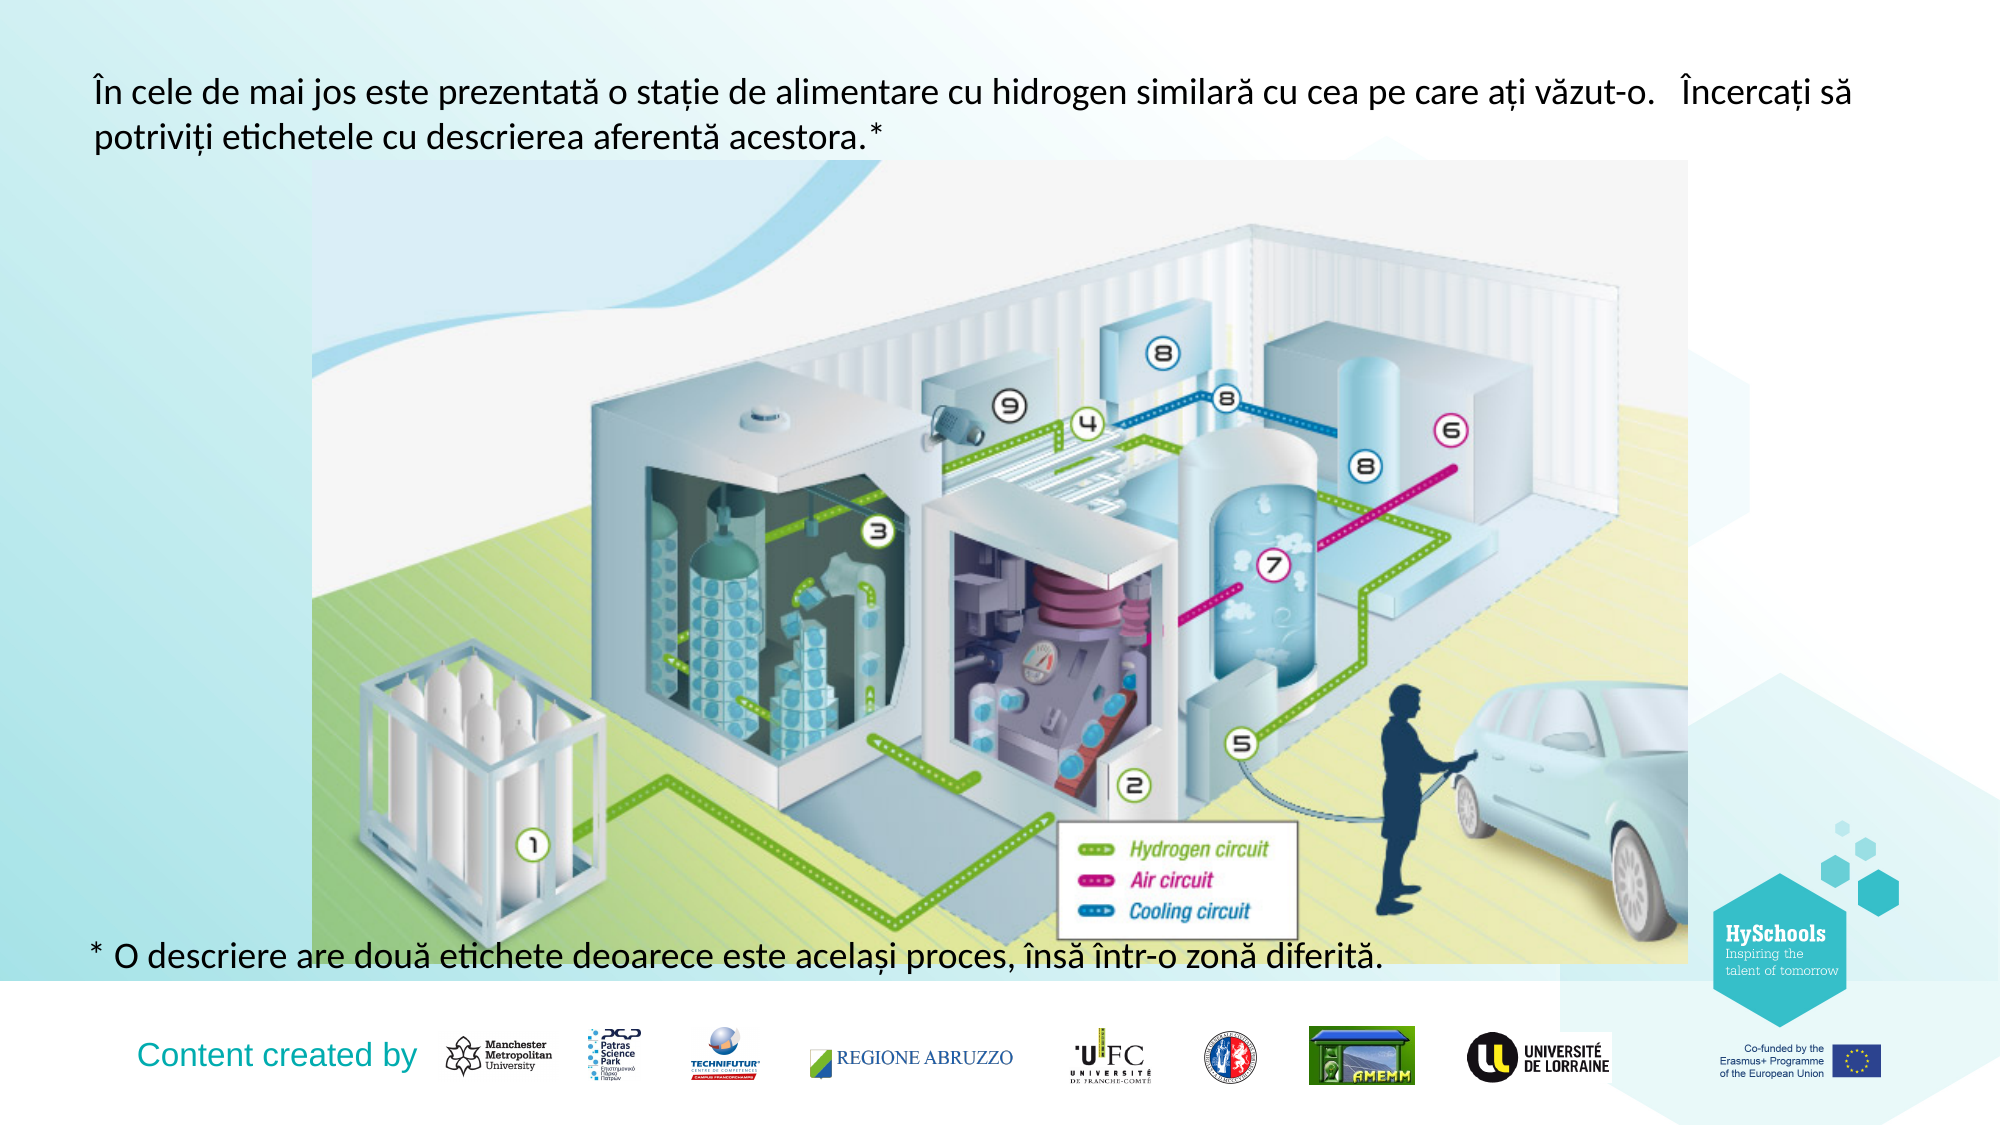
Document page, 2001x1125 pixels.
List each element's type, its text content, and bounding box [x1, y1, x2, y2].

picture [0, 0, 2000, 1125]
text_box În cele de mai jos este prezentată o stație de alimentare cu hidrogen similară cu cea pe care ați văzut-o. Încercați să potriviți etichetele cu descrierea aferentă acestora.* [79, 59, 1881, 165]
text_box * O descriere are două etichete deoarece este același proces, însă într-o zonă diferită. [72, 923, 1469, 983]
